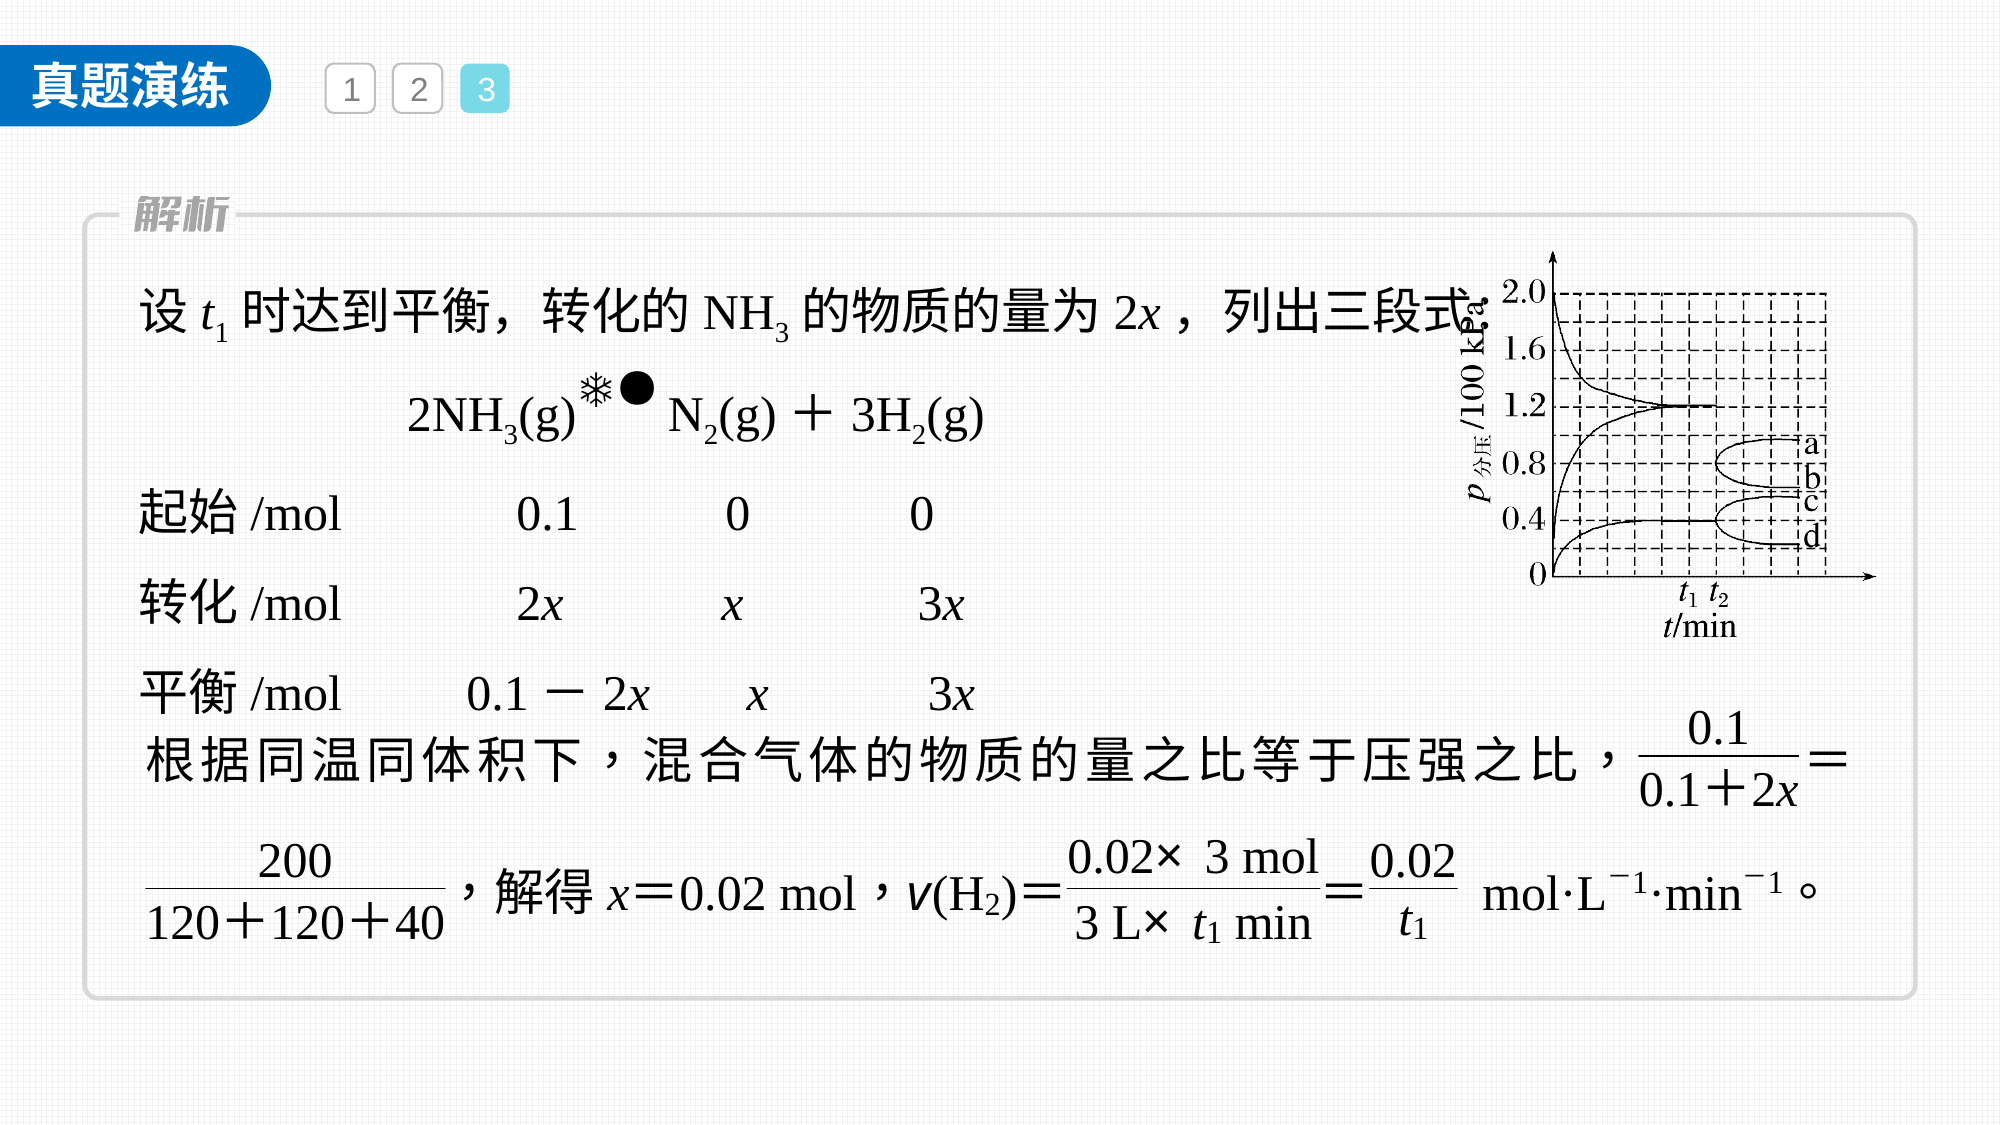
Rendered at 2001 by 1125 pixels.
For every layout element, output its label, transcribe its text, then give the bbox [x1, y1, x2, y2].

text_box 1 [324, 62, 376, 114]
text_box 3 [459, 62, 511, 114]
text_box 2 [391, 62, 444, 114]
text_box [84, 196, 1916, 999]
